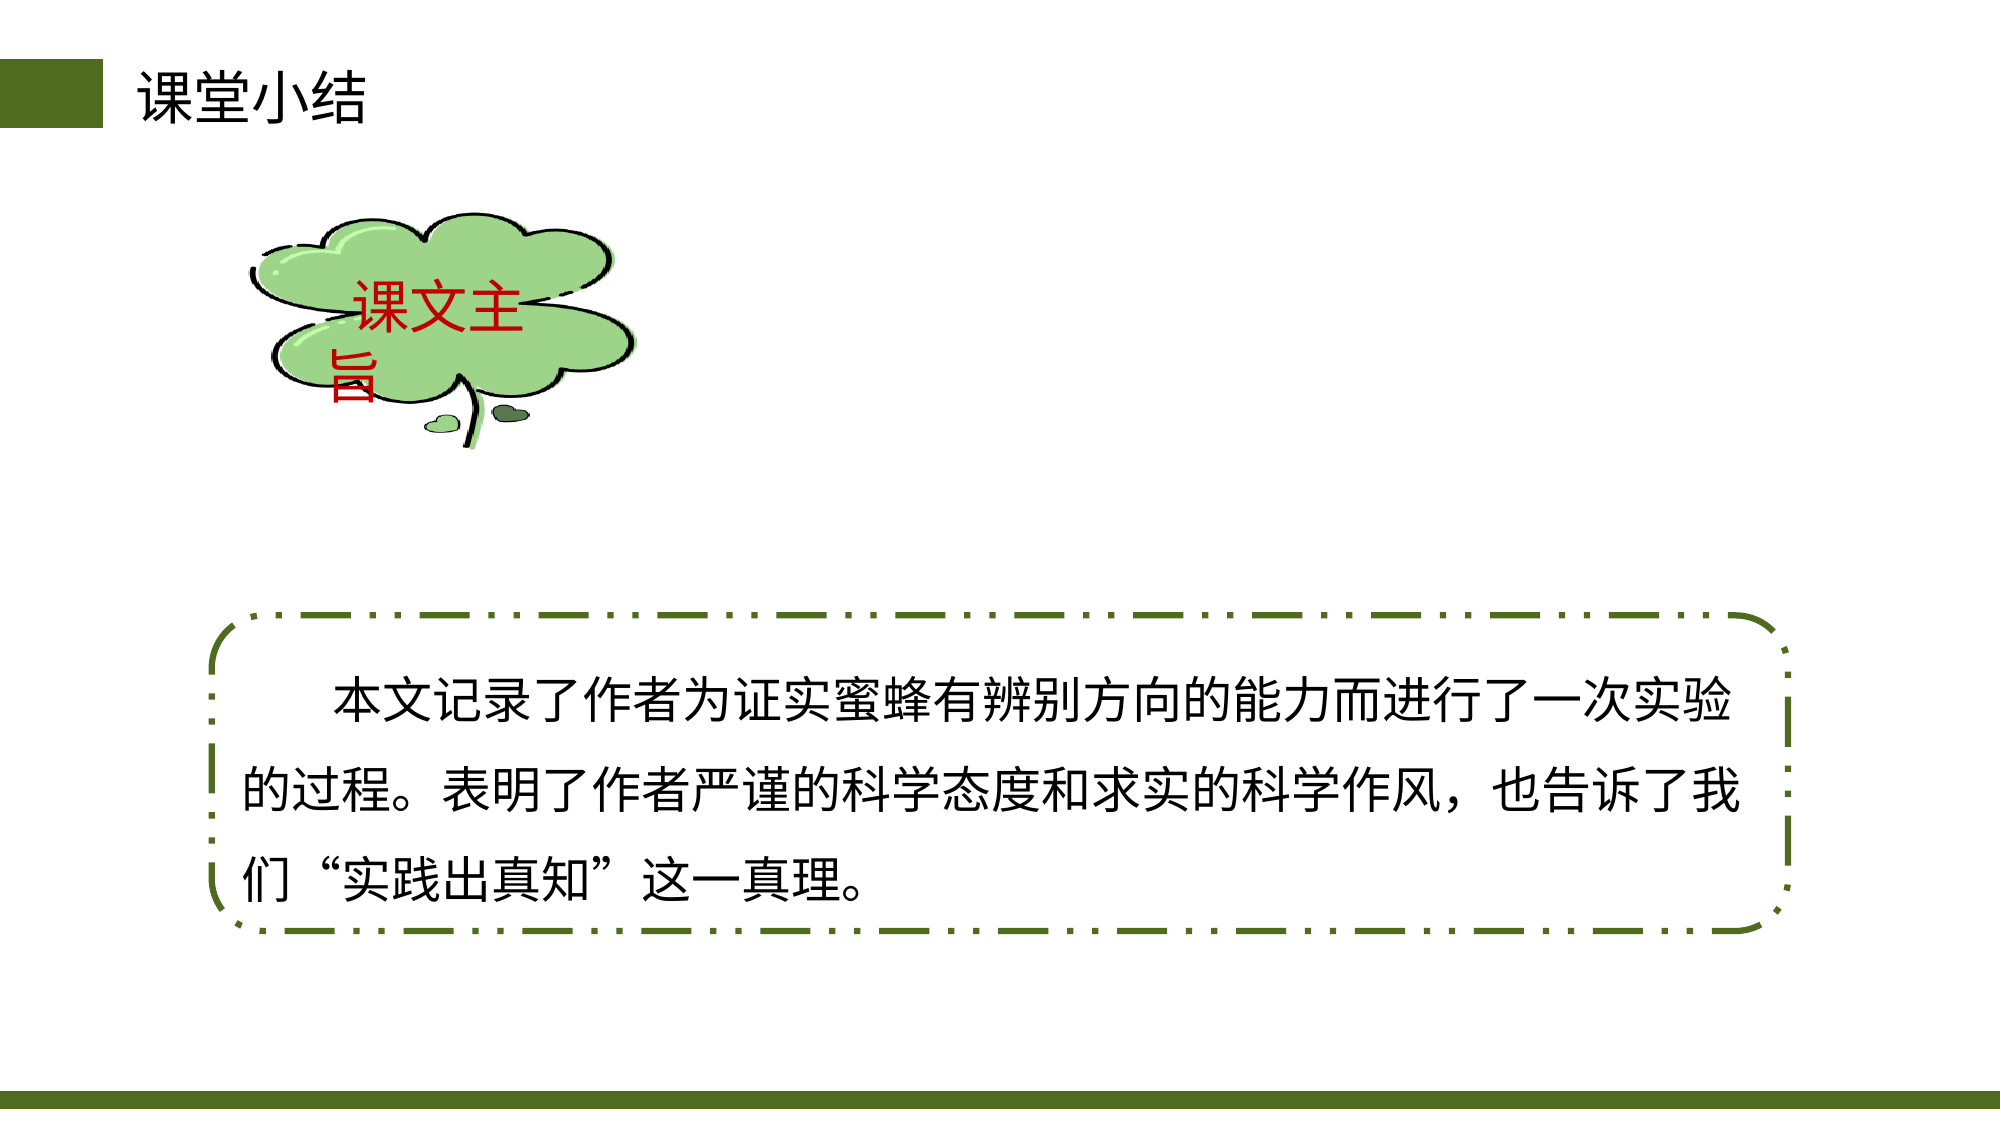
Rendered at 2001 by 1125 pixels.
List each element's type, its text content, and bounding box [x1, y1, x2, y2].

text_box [137, 177, 763, 484]
text_box 课堂小结 [120, 53, 491, 139]
text_box 本文记录了作者为证实蜜蜂有辨别方向的能力而进行了一次实验的过程。表明了作者严谨的科学态度和求实的科学作风，也告诉了我们“实践出真知”这一真理。 [211, 615, 1789, 932]
